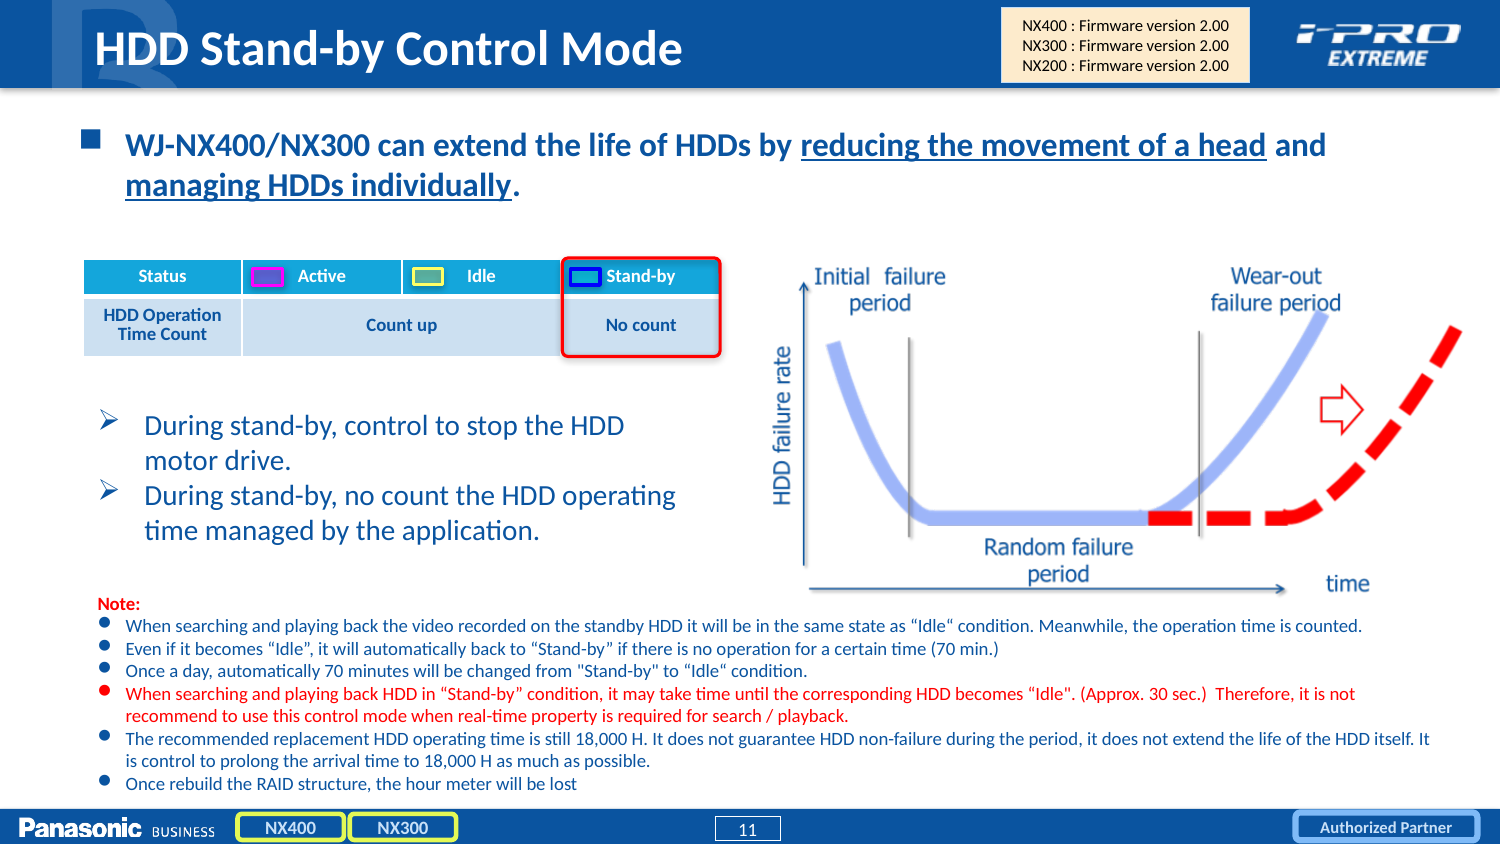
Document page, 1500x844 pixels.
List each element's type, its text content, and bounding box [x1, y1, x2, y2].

text_box Note: When searching and playing back the video recorded on the standby HDD it will be in the same state as “Idle“ condition. Meanwhile, the operation time is counted. Even if it becomes “Idle”, it will automatically back to “Stand-by” if there is no operation for a certain time (70 min.) Once a day, automatically 70 minutes will be changed from "Stand-by" to “Idle“ condition. When searching and playing back HDD in “Stand-by” condition, it may take time until the corresponding HDD becomes “Idle". (Approx. 30 sec.) Therefore, it is not recommend to use this control mode when real-time property is required for search / playback. The recommended replacement HDD operating time is still 18,000 H. It does not guarantee HDD non-failure during the period, it does not extend the life of the HDD itself. It is control to prolong the arrival time to 18,000 H as much as possible. Once rebuild the RAID structure, the hour meter will be lost [82, 584, 1452, 802]
table_header Active [243, 260, 401, 294]
picture [760, 255, 1469, 611]
text_box NX300 [349, 813, 457, 840]
text_box WJ-NX400/NX300 can extend the life of HDDs by reducing the movement of a head and managing HDDs individually. [63, 115, 1364, 211]
table_cell HDD Operation Time Count [84, 299, 241, 356]
picture [1339, 23, 1461, 66]
text_box NX400 [237, 813, 344, 840]
text_box [413, 268, 443, 285]
title HDD Stand-by Control Mode [79, 2, 1339, 89]
text_box [561, 257, 721, 358]
table_cell Count up [243, 299, 556, 356]
text_box [252, 268, 283, 286]
table_header Status [84, 260, 241, 294]
text_box NX400 : Firmware version 2.00 NX300 : Firmware version 2.00 NX200 : Firmware version 2.00 [1001, 7, 1250, 83]
table_header Idle [403, 260, 559, 294]
text_box During stand-by, control to stop the HDD motor drive. During stand-by, no count the HDD operating time managed by the application. [82, 398, 716, 554]
